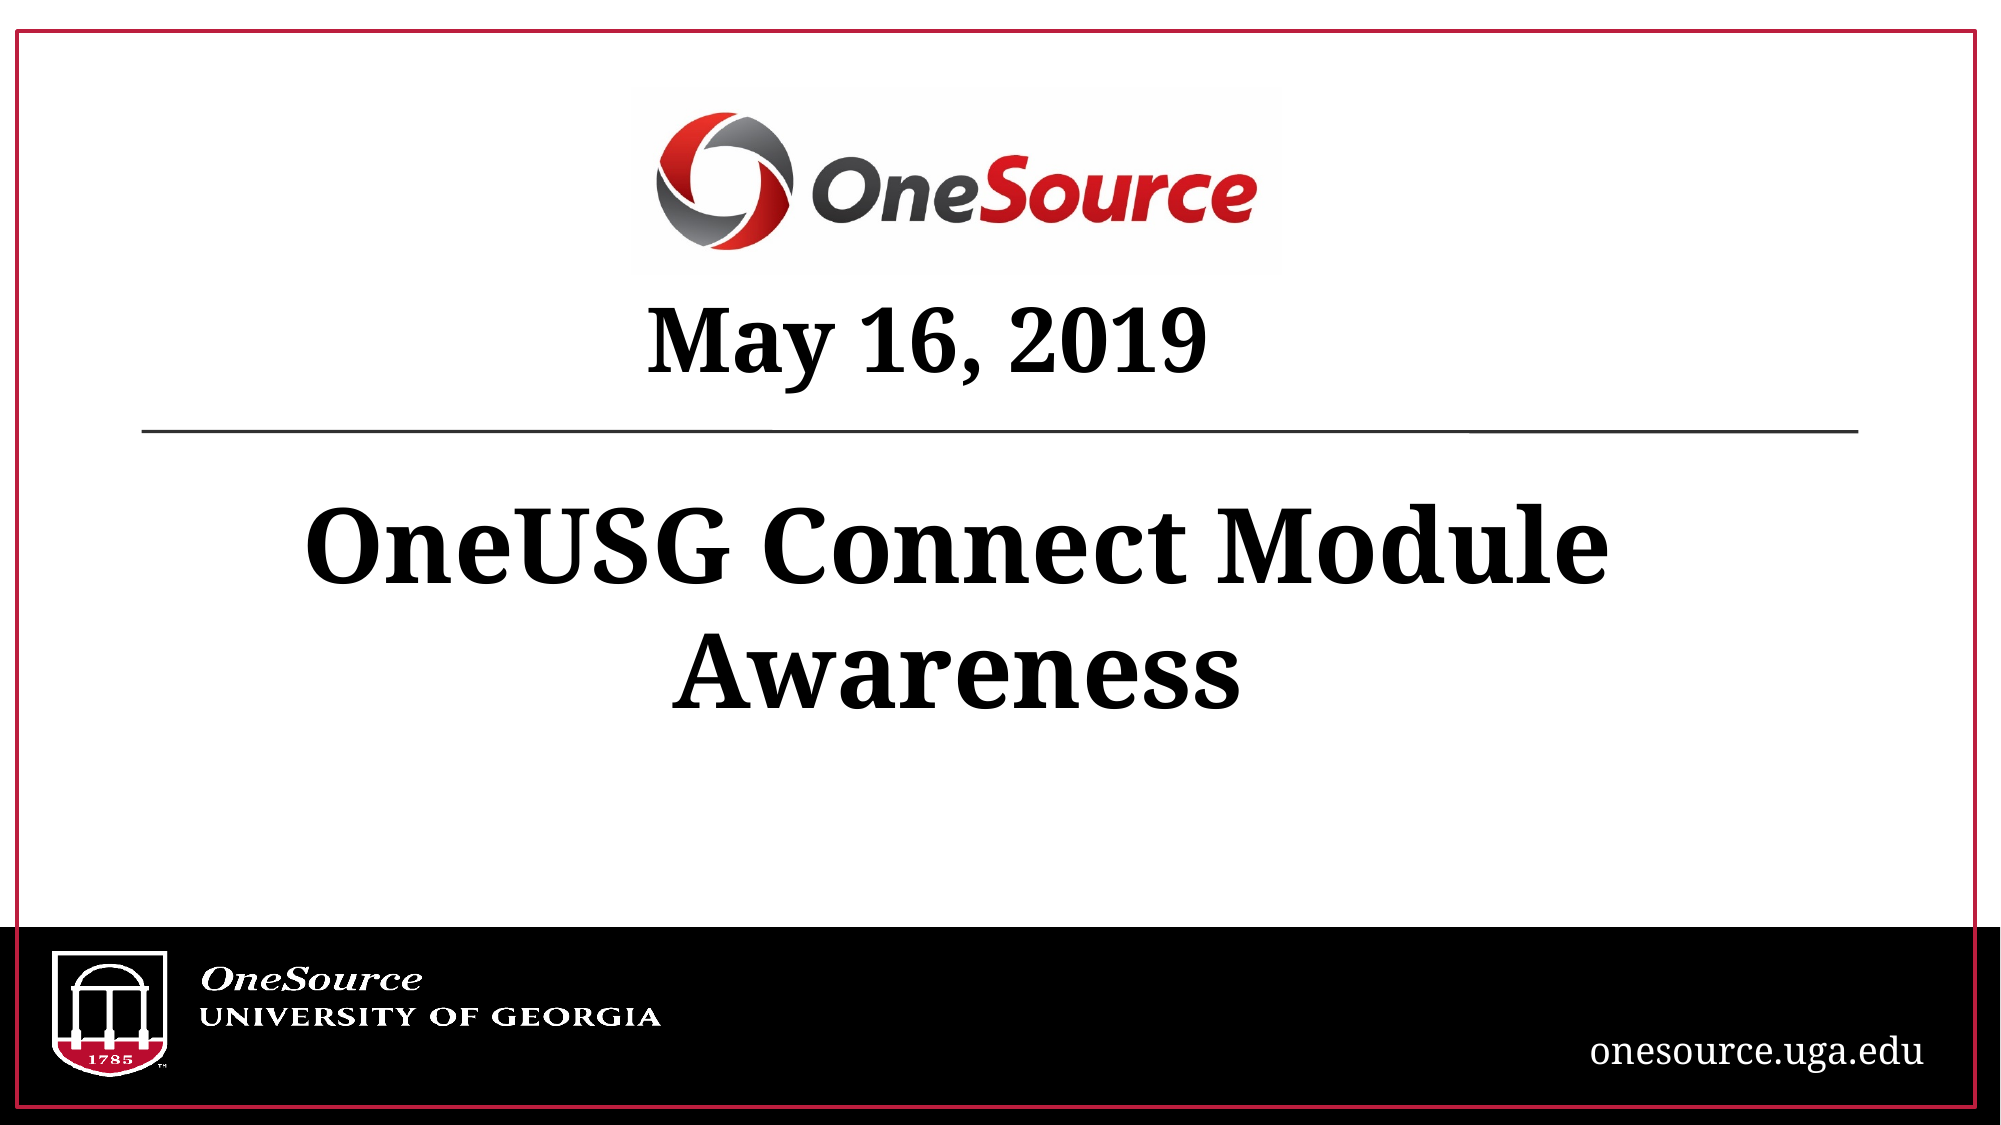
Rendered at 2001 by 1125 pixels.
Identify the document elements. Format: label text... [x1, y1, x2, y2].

picture [52, 951, 661, 1077]
picture [630, 87, 1282, 276]
subtitle May 16, 2019 [631, 275, 1660, 451]
text_box OneUSG Connect Module Awareness [277, 472, 1639, 737]
